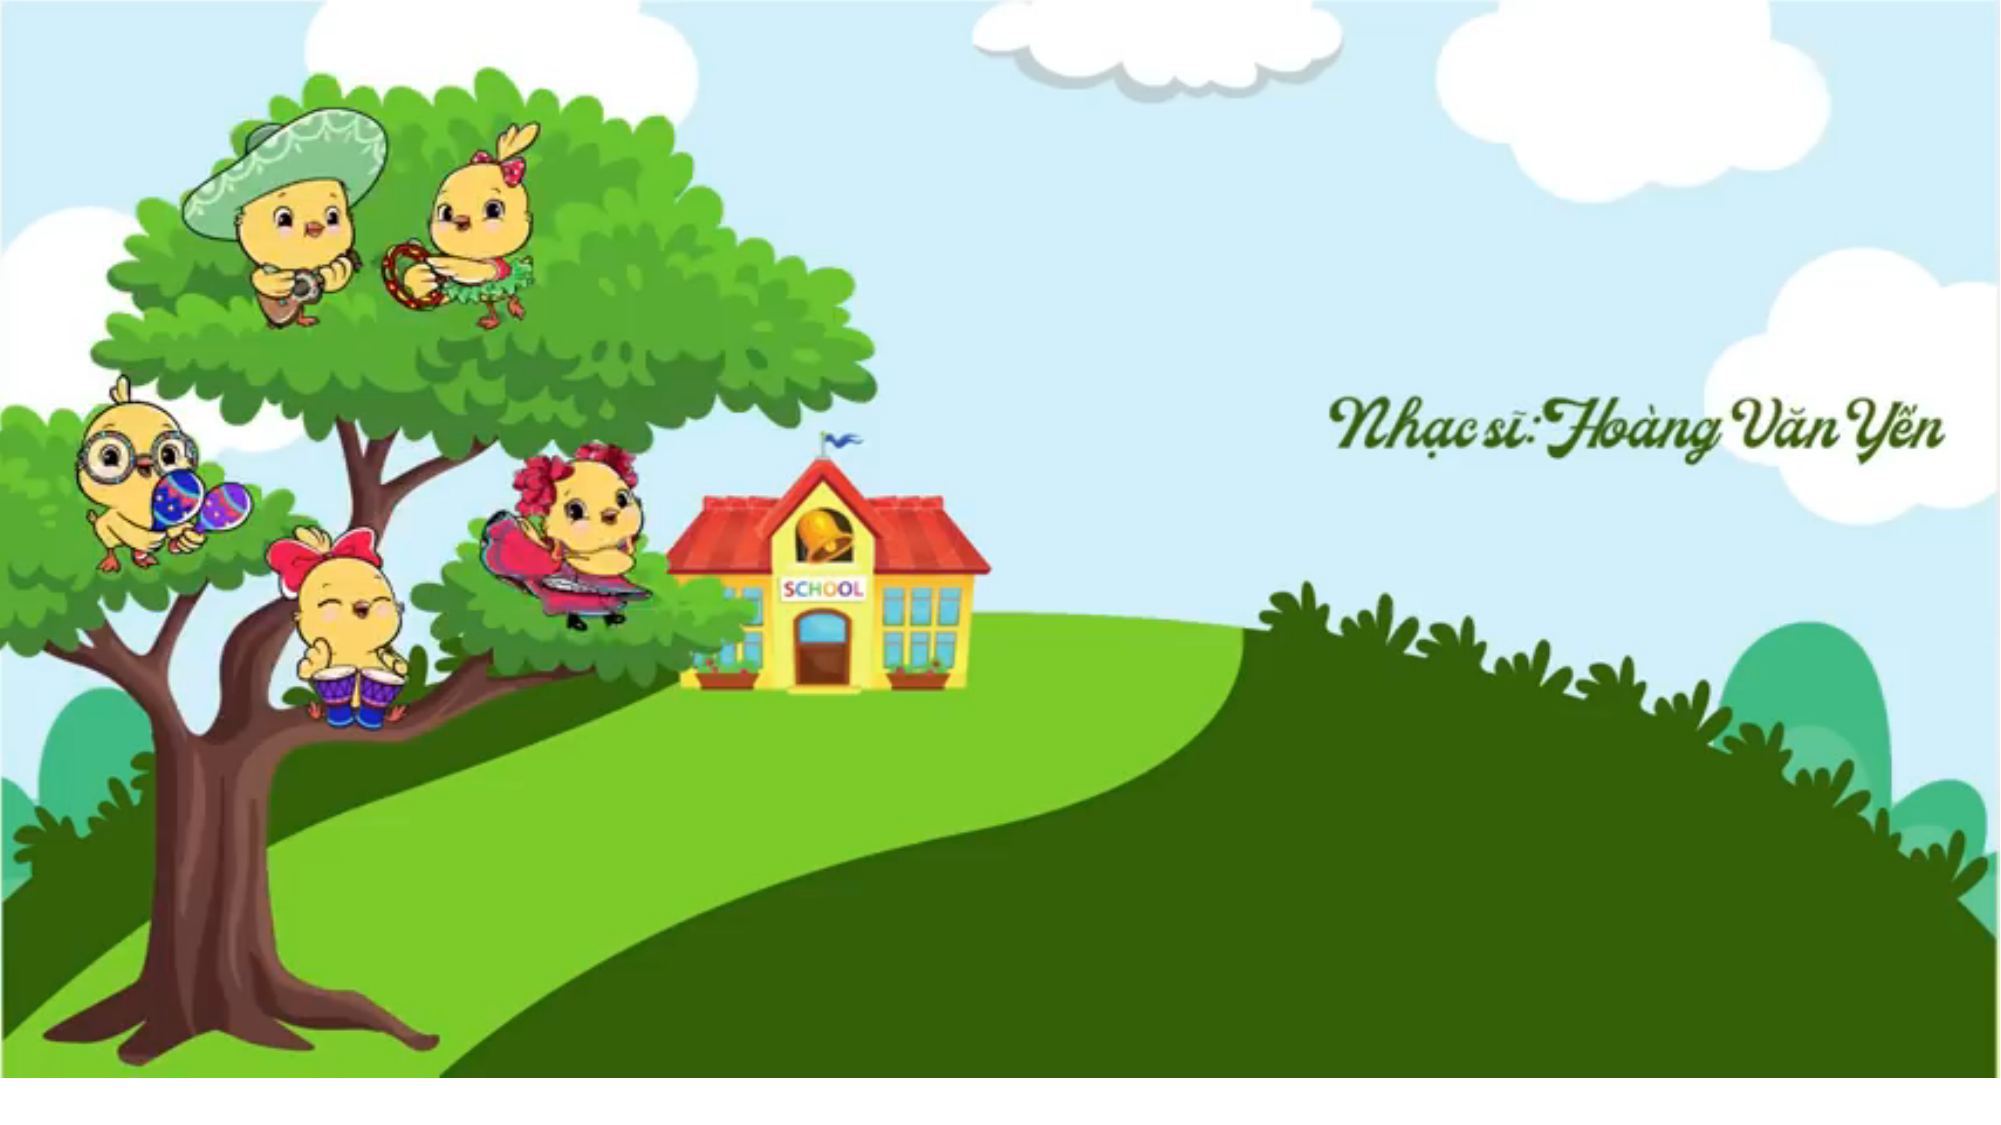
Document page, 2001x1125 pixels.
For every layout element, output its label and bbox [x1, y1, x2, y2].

text_box [0, 0, 2000, 1079]
